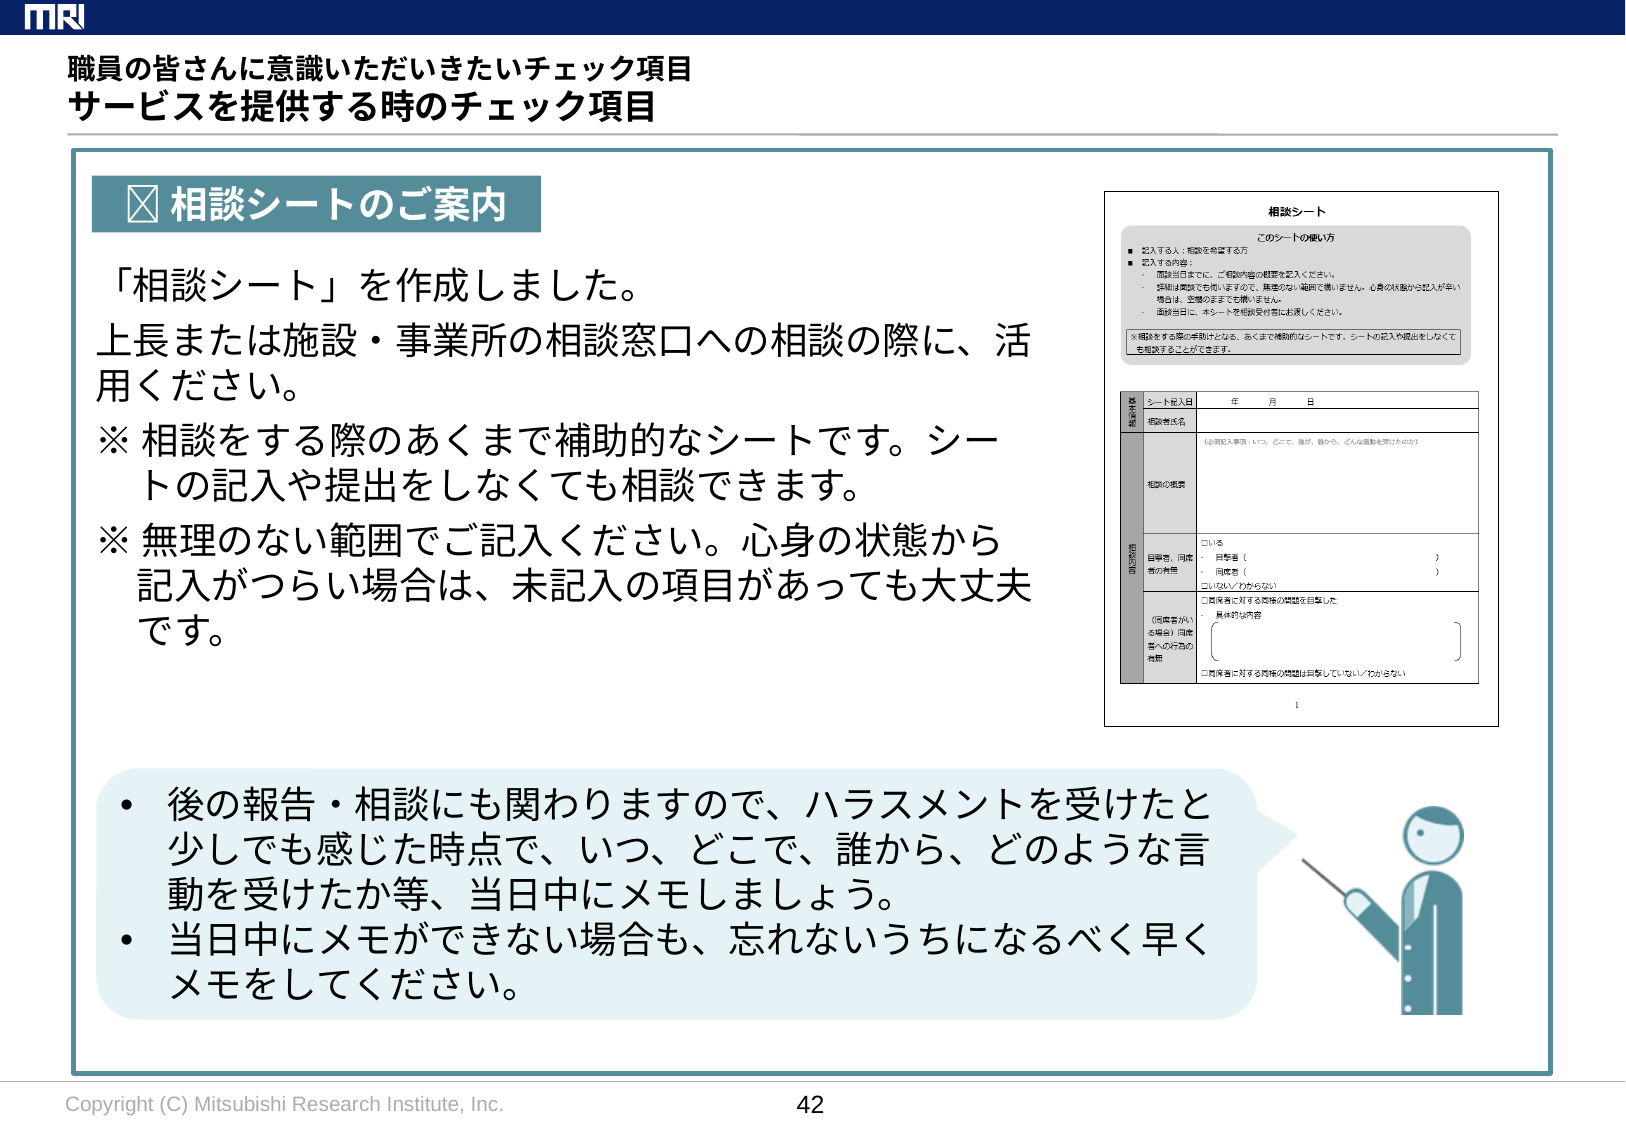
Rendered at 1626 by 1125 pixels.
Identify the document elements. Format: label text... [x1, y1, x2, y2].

text_box 「相談シート」を作成しました。 上長または施設・事業所の相談窓口への相談の際に、活用ください。 ※相談をする際のあくまで補助的なシートです。シートの記入や提出をしなくても相談できます。 ※無理のない範囲でご記入ください。心身の状態から記入がつらい場合は、未記入の項目があっても大丈夫です。 [92, 261, 1037, 652]
picture [1301, 806, 1475, 1015]
text_box 後の報告・相談にも関わりますので、ハラスメントを受けたと少しでも感じた時点で、いつ、どこで、誰から、どのような言動を受けたか等、当日中にメモしましょう。 当日中にメモができない場合も、忘れないうちになるべく早くメモをしてください。 [94, 766, 1295, 1022]
text_box 📝相談シートのご案内 [91, 175, 541, 233]
title 職員の皆さんに意識いただいきたいチェック項目 サービスを提供する時のチェック項目 [67, 42, 1558, 135]
picture [1103, 191, 1499, 727]
text_box [72, 148, 1552, 1075]
